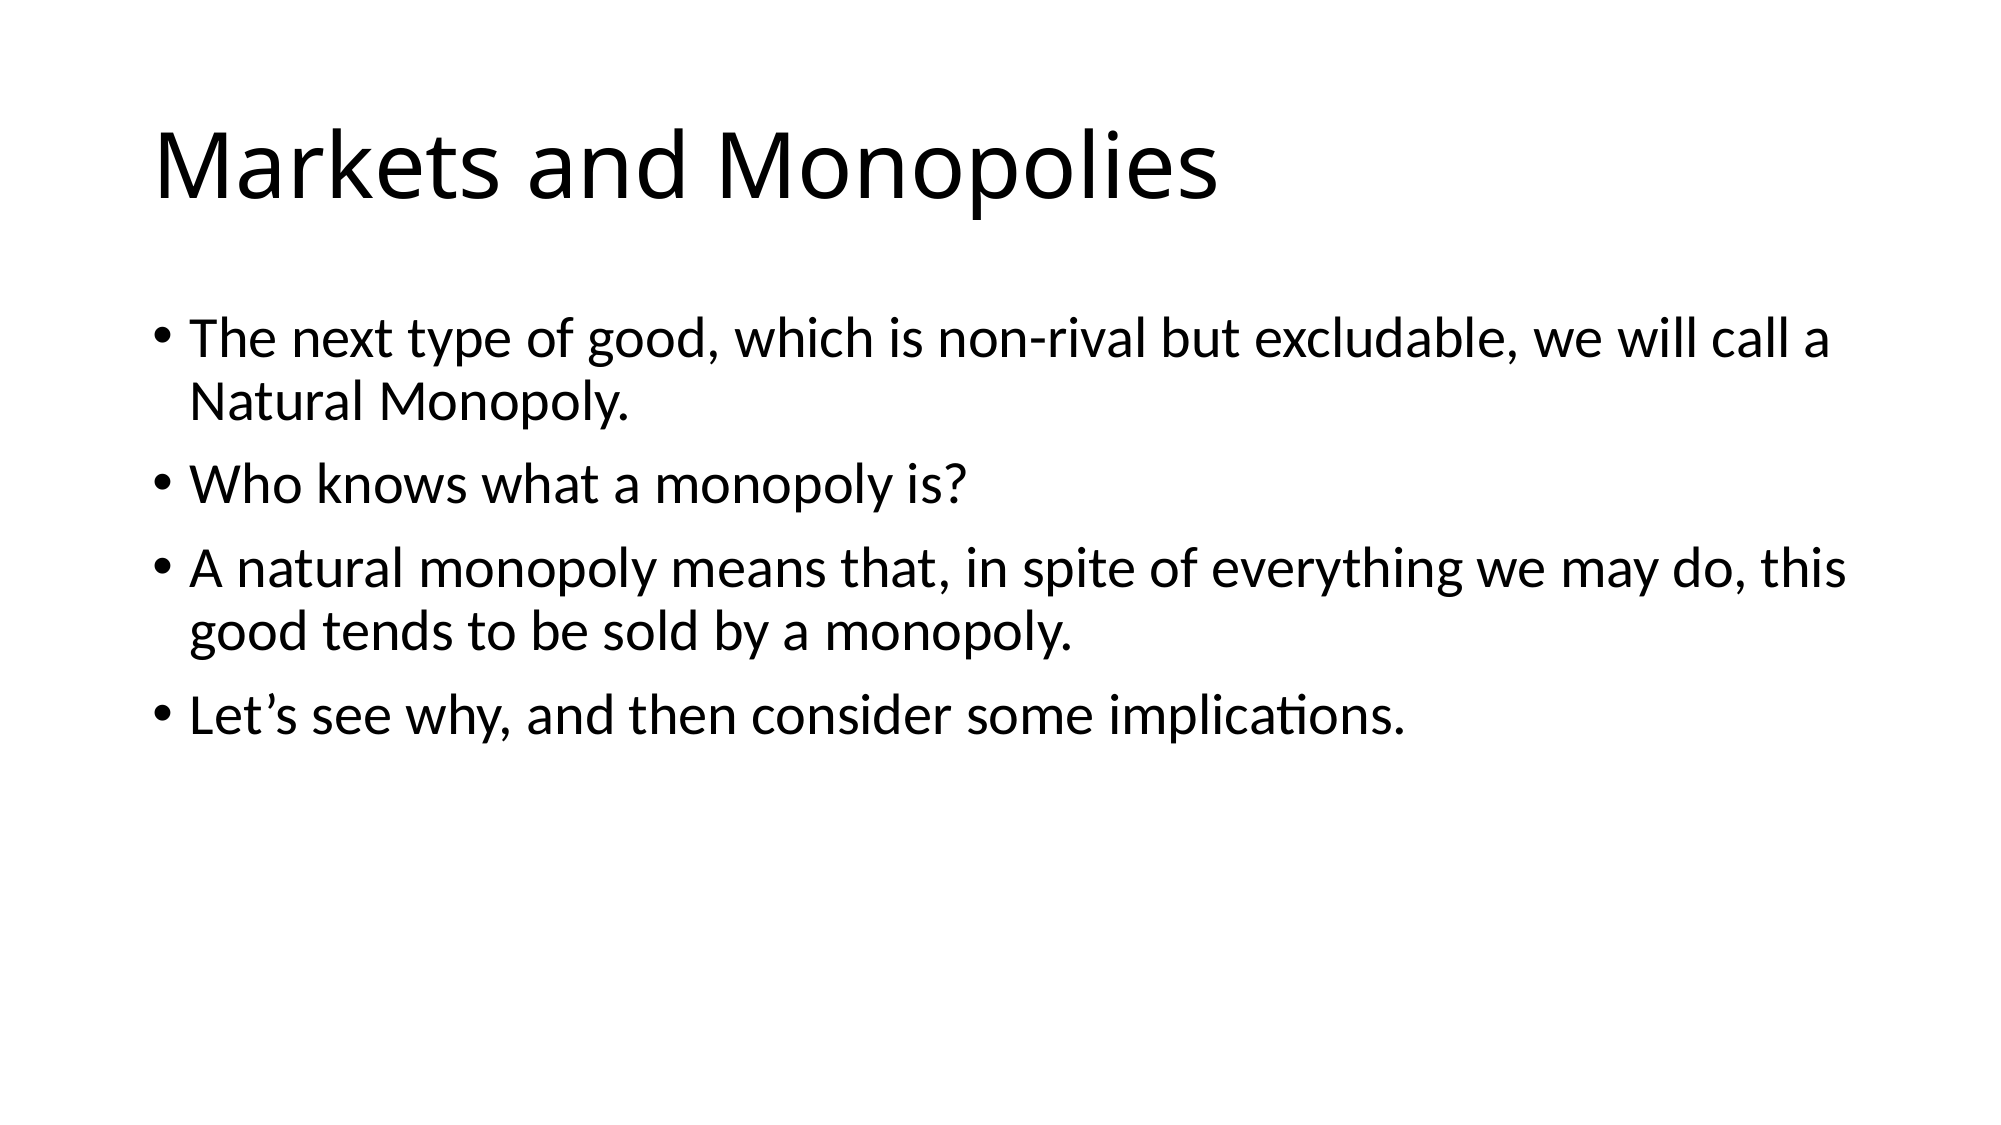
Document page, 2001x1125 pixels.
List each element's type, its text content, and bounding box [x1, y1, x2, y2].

title Markets and Monopolies [137, 59, 1863, 278]
list The next type of good, which is non-rival but excludable, we will call a Natural Monopoly. Who knows what a monopoly is? A natural monopoly means that, in spite of everything we may do, this good tends to be sold by a monopoly. Let’s see why, and then consider some implications. [137, 299, 1863, 1014]
